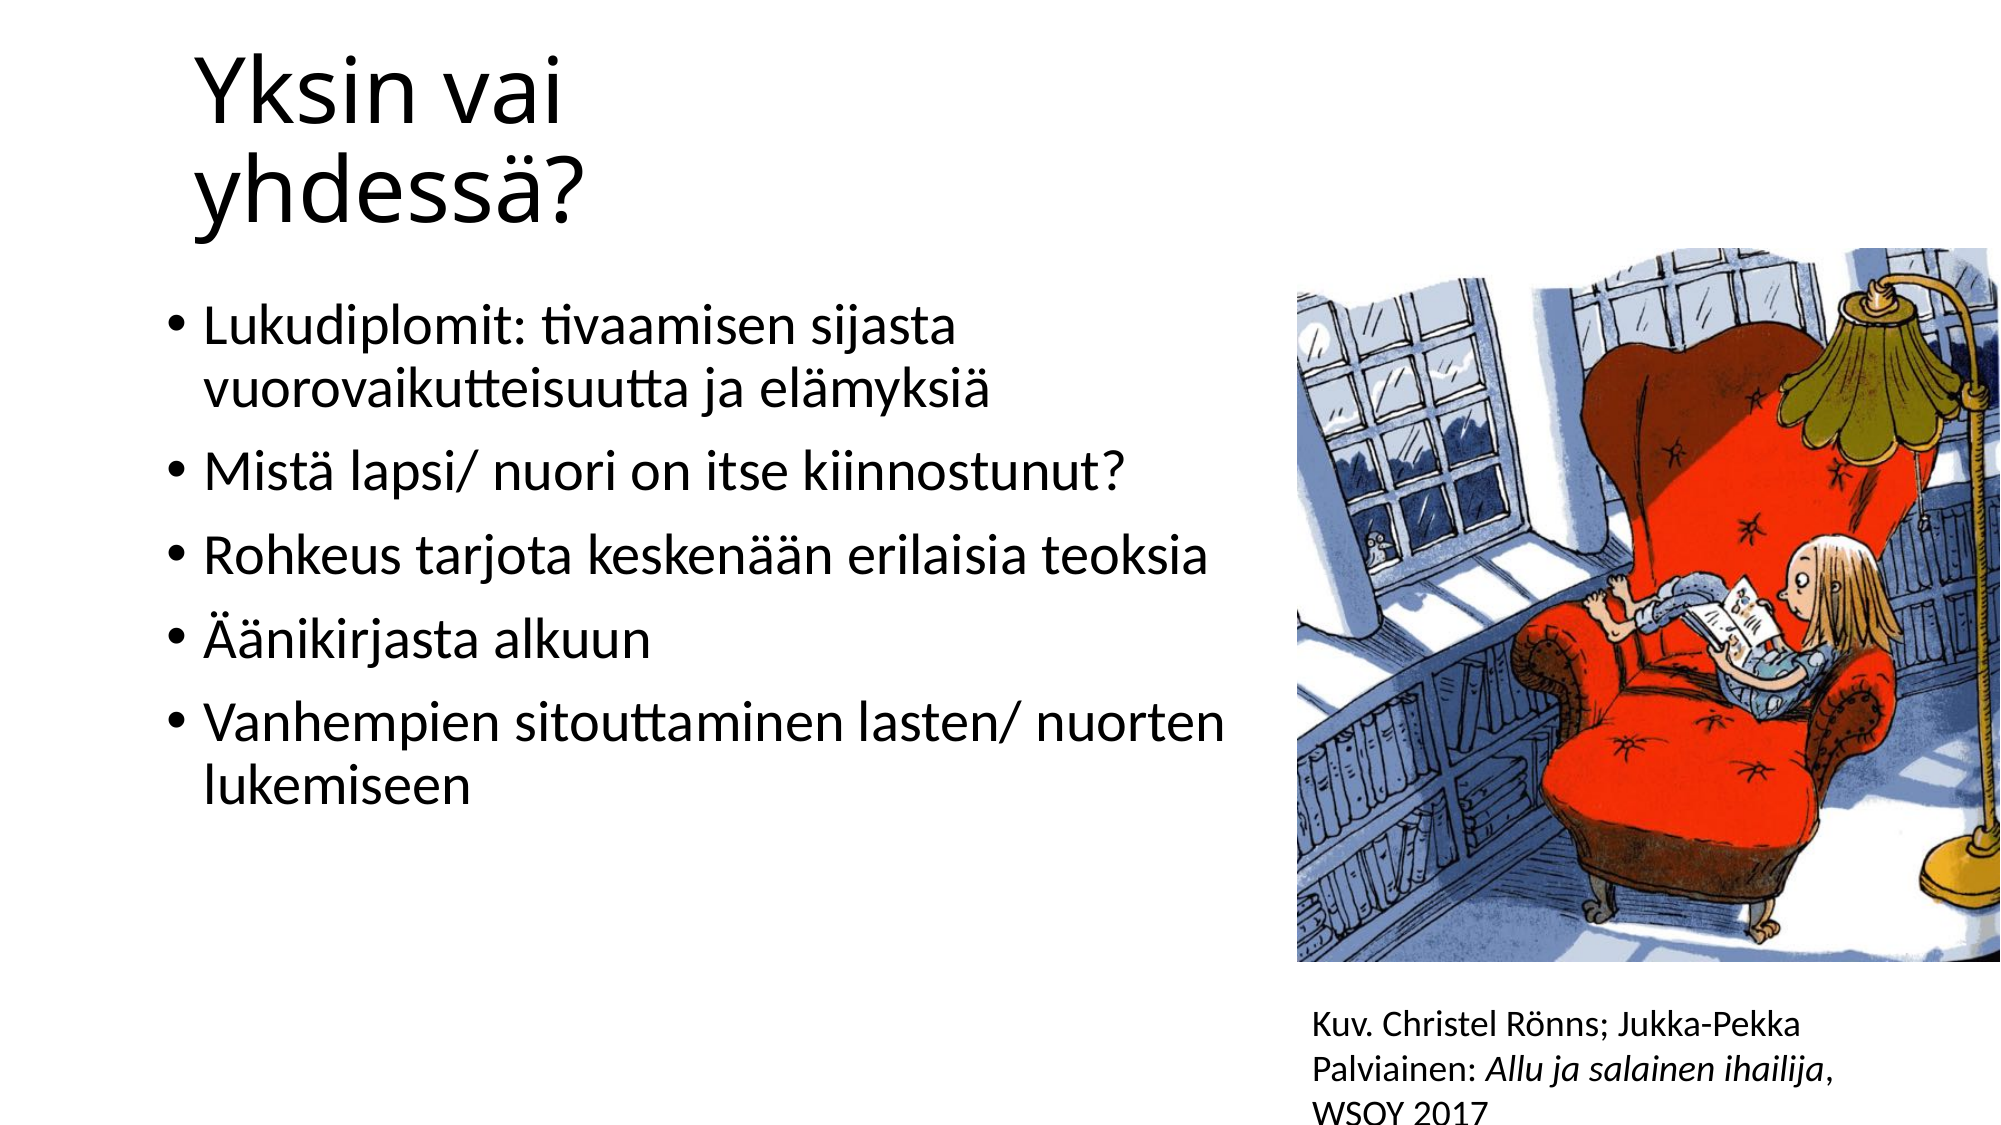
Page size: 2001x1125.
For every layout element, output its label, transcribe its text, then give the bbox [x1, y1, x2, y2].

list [1297, 248, 2000, 962]
text_box Kuv. Christel Rönns; Jukka-Pekka Palviainen: Allu ja salainen ihailija, WSOY 2017 [1297, 991, 1941, 1125]
list Lukudiplomit: tivaamisen sijasta vuorovaikutteisuutta ja elämyksiä Mistä lapsi/ nuori on itse kiinnostunut? Rohkeus tarjota keskenään erilaisia teoksia Äänikirjasta alkuun Vanhempien sitouttaminen lasten/ nuorten lukemiseen [151, 286, 1297, 924]
title Yksin vai yhdessä? [179, 57, 917, 230]
